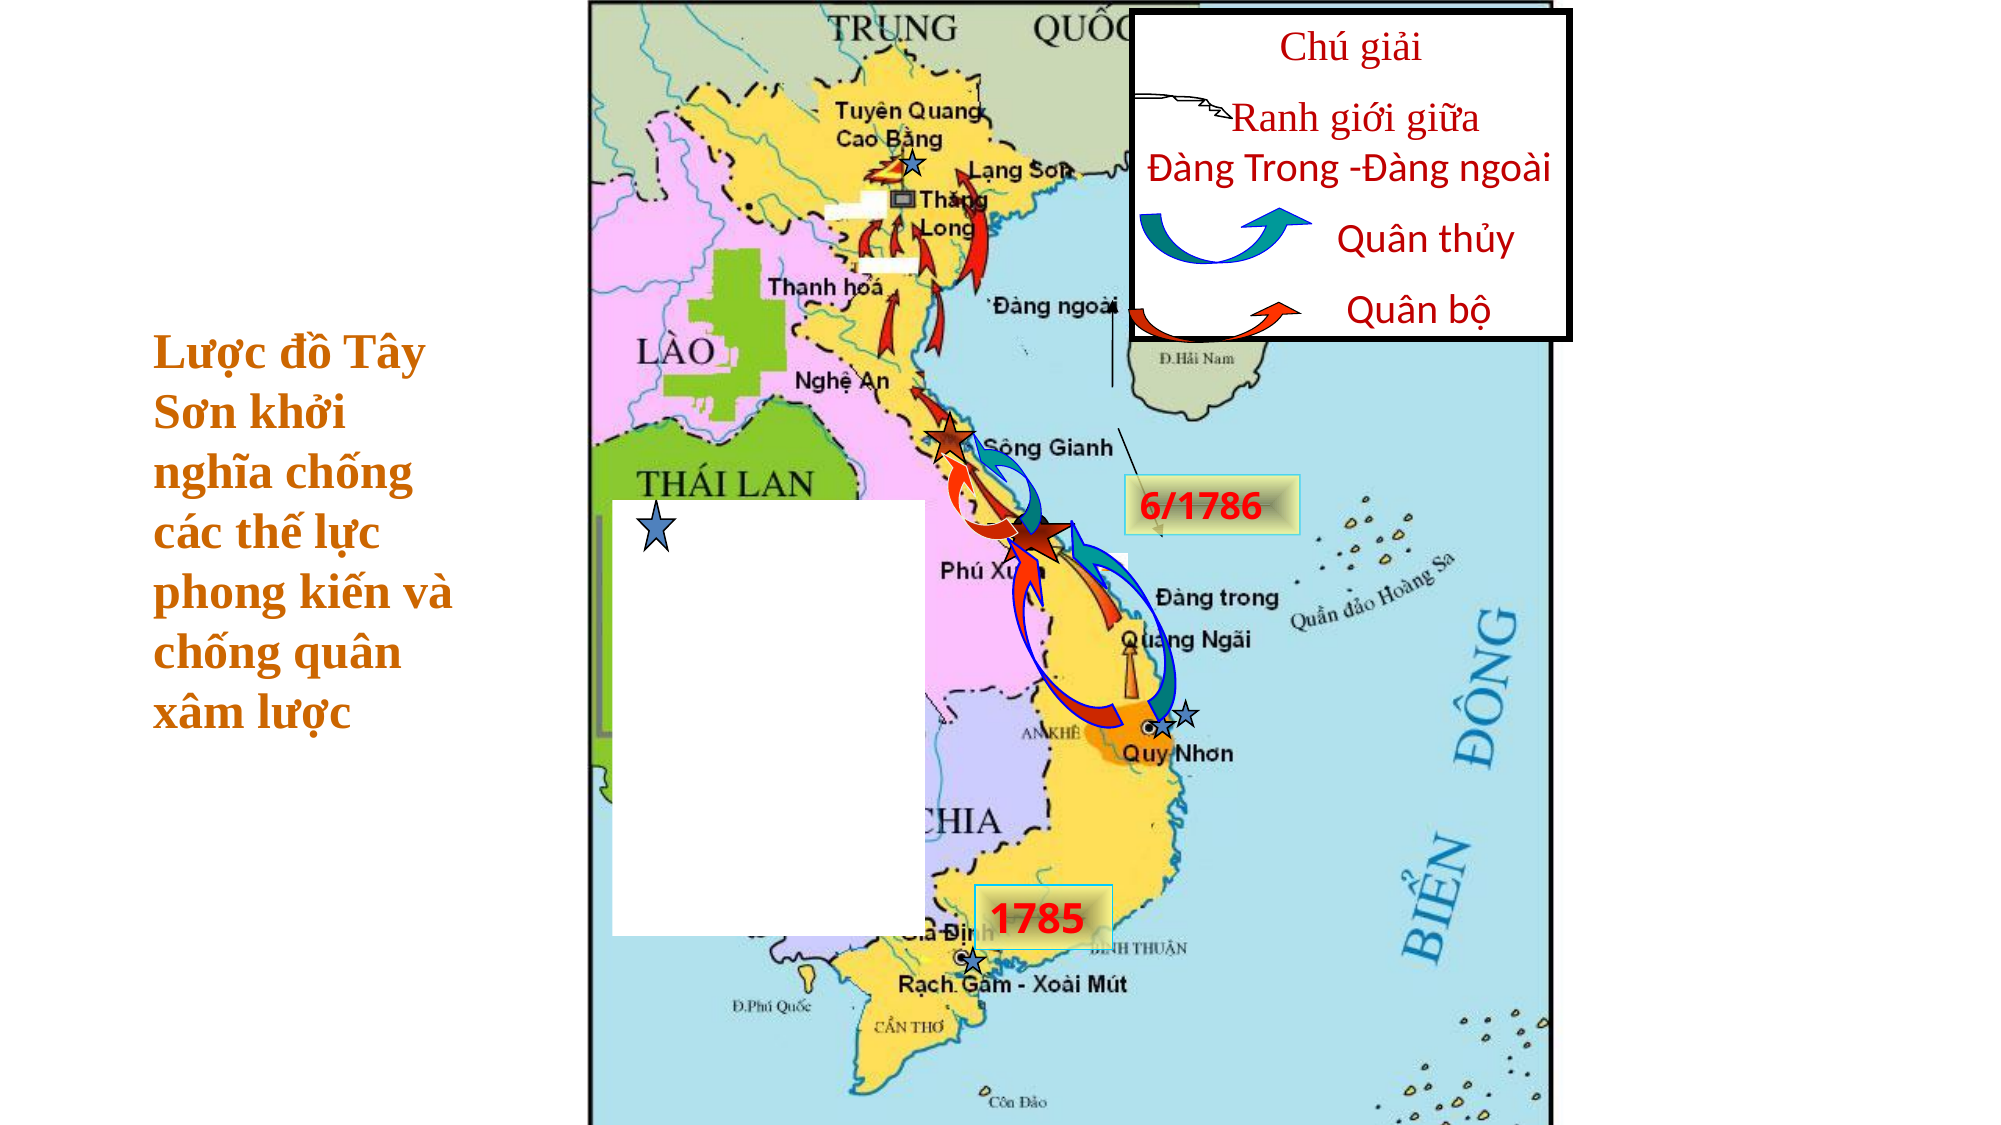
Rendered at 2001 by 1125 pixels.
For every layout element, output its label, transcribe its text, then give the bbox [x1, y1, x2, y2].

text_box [1024, 499, 1151, 749]
picture [587, 0, 1624, 1125]
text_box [949, 424, 1026, 551]
text_box Lược đồ Tây Sơn khởi nghĩa chống các thế lực phong kiến và chống quân xâm lược [139, 311, 486, 747]
